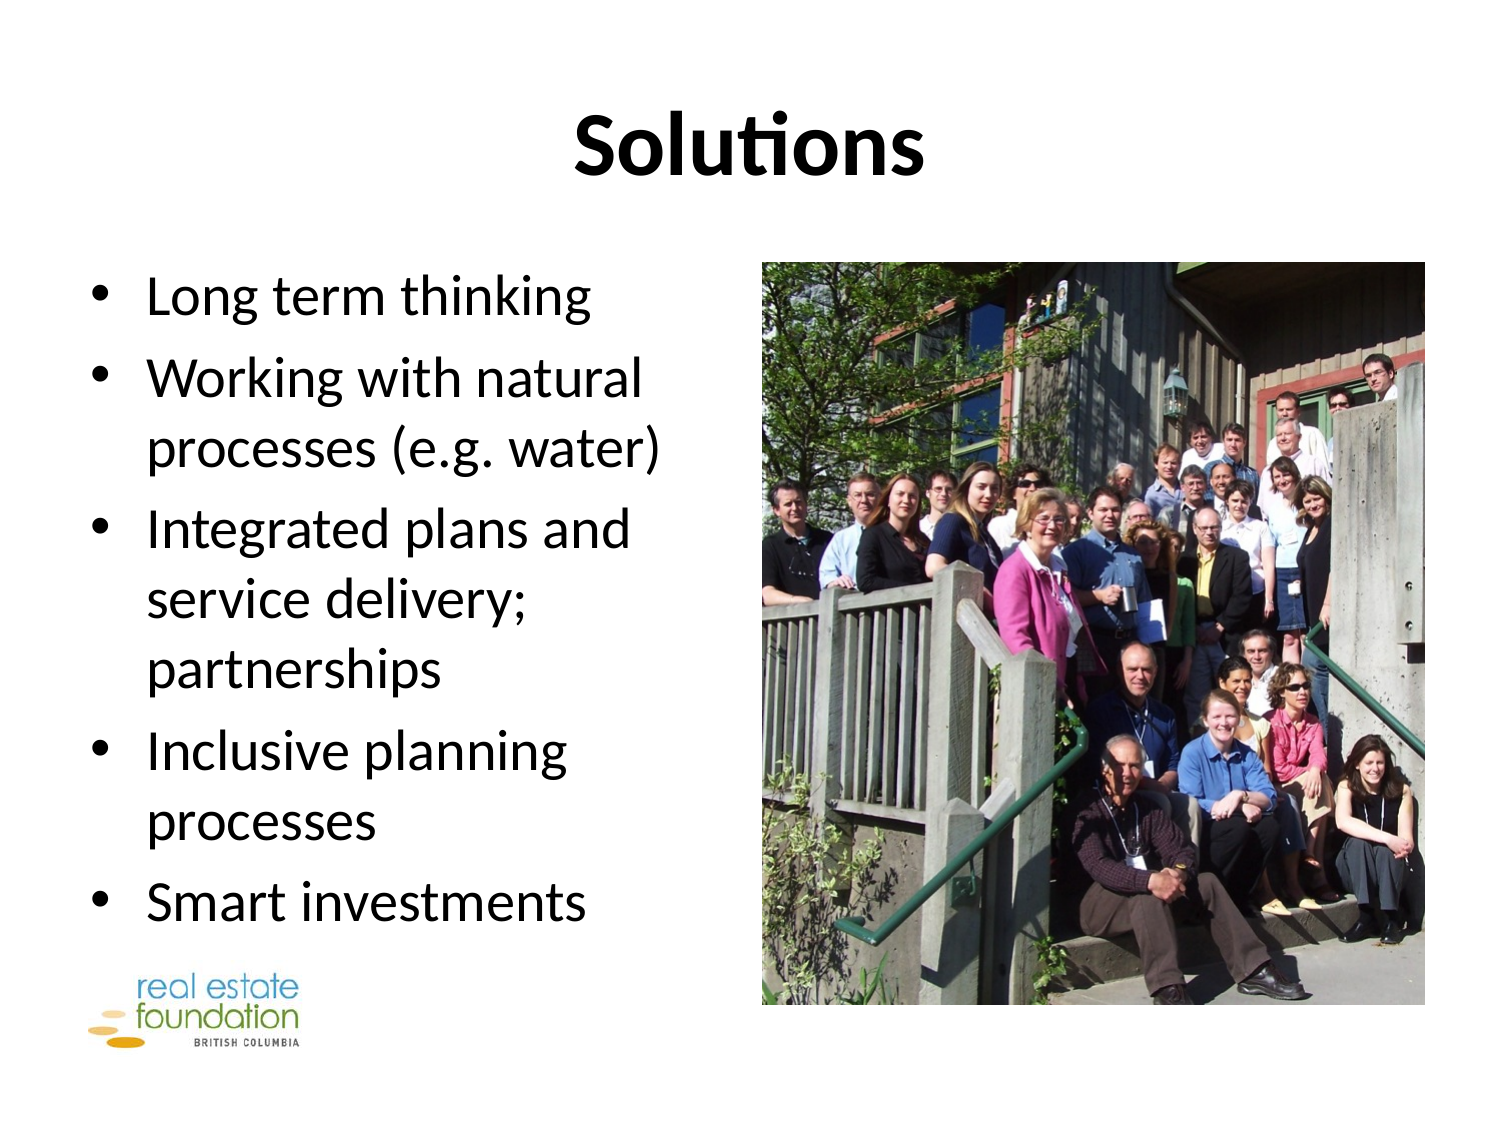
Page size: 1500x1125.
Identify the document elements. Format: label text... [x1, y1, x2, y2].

picture [88, 960, 319, 1057]
list Long term thinking Working with natural processes (e.g. water) Integrated plans and service delivery; partnerships Inclusive planning processes Smart investments [74, 249, 738, 993]
title Solutions [74, 44, 1426, 233]
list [762, 262, 1426, 1006]
